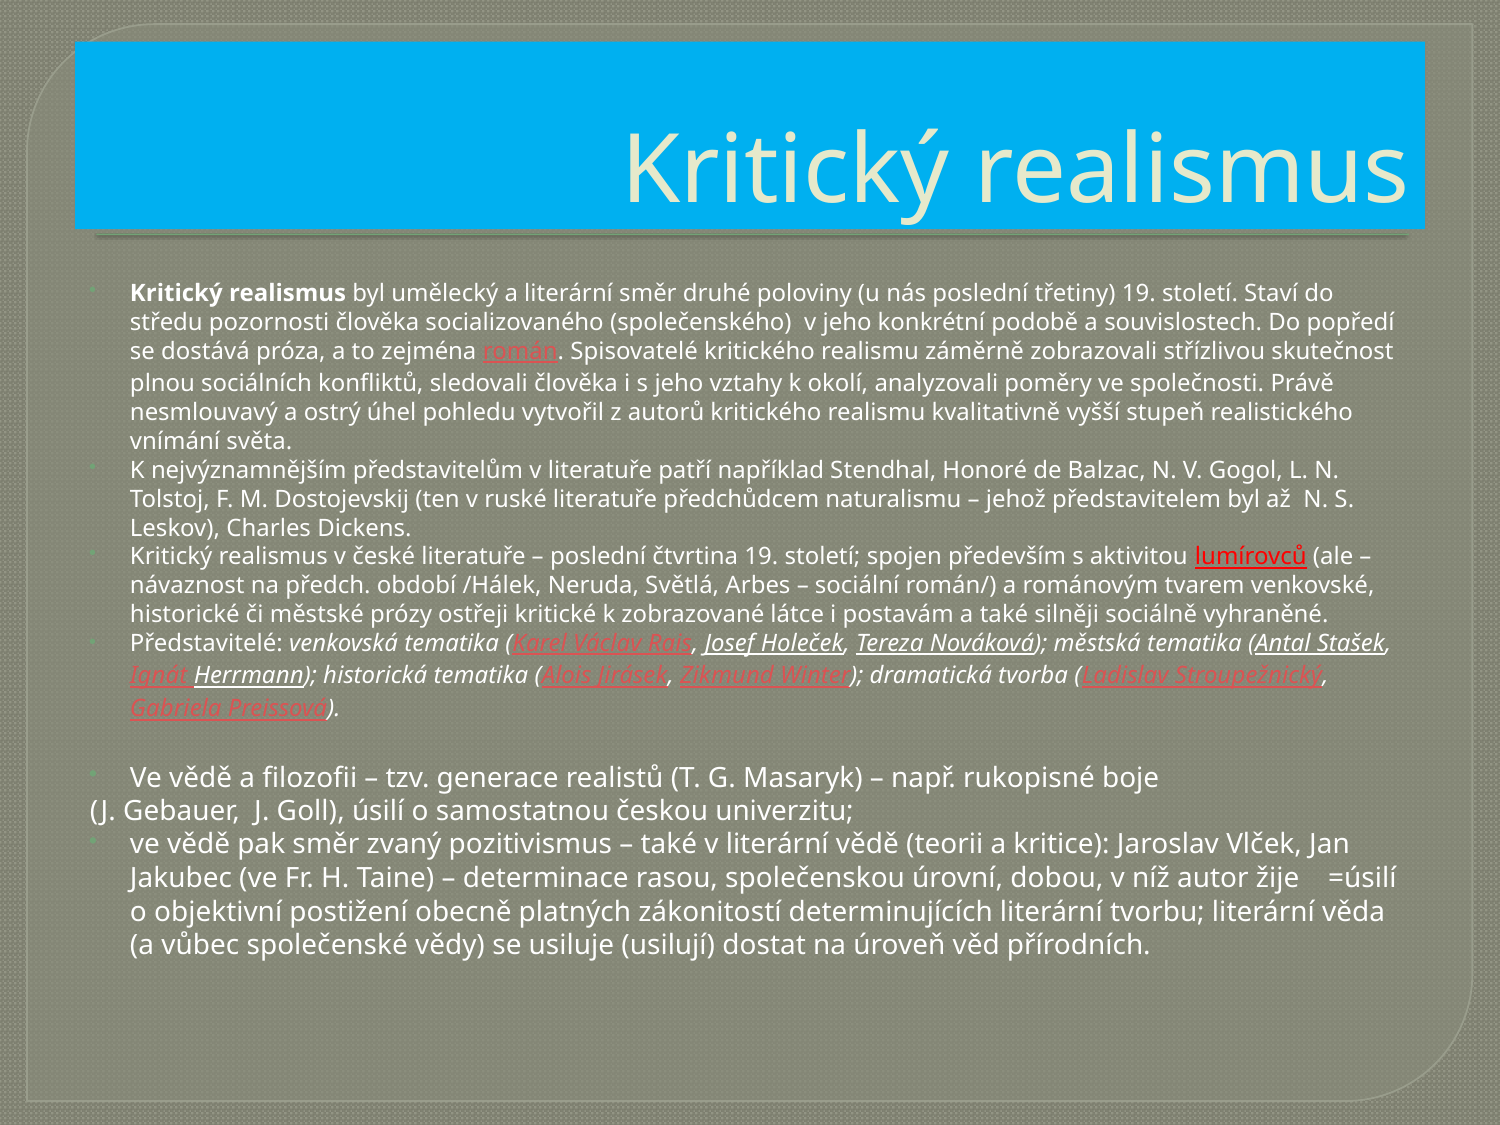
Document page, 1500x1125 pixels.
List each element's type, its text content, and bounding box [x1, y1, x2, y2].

title Kritický realismus [75, 41, 1425, 230]
list Kritický realismus byl umělecký a literární směr druhé poloviny (u nás poslední třetiny) 19. století. Staví do středu pozornosti člověka socializovaného (společenského) v jeho konkrétní podobě a souvislostech. Do popředí se dostává próza, a to zejména román. Spisovatelé kritického realismu záměrně zobrazovali střízlivou skutečnost plnou sociálních konfliktů, sledovali člověka i s jeho vztahy k okolí, analyzovali poměry ve společnosti. Právě nesmlouvavý a ostrý úhel pohledu vytvořil z autorů kritického realismu kvalitativně vyšší stupeň realistického vnímání světa. K nejvýznamnějším představitelům v literatuře patří například Stendhal, Honoré de Balzac, N. V. Gogol, L. N. Tolstoj, F. M. Dostojevskij (ten v ruské literatuře předchůdcem naturalismu – jehož představitelem byl až N. S. Leskov), Charles Dickens. Kritický realismus v české literatuře – poslední čtvrtina 19. století; spojen především s aktivitou lumírovců (ale – návaznost na předch. období /Hálek, Neruda, Světlá, Arbes – sociální román/) a románovým tvarem venkovské, historické či městské prózy ostřeji kritické k zobrazované látce i postavám a také silněji sociálně vyhraněné. Představitelé: venkovská tematika (Karel Václav Rais, Josef Holeček, Tereza Nováková); městská tematika (Antal Stašek, Ignát Herrmann); historická tematika (Alois Jirásek, Zikmund Winter); dramatická tvorba (Ladislav Stroupežnický, Gabriela Preissová). Ve vědě a filozofii – tzv. generace realistů (T. G. Masaryk) – např. rukopisné boje (J. Gebauer, J. Goll), úsilí o samostatnou českou univerzitu; ve vědě pak směr zvaný pozitivismus – také v literární vědě (teorii a kritice): Jaroslav Vlček, Jan Jakubec (ve Fr. H. Taine) – determinace rasou, společenskou úrovní, dobou, v níž autor žije =úsilí o objektivní postižení obecně platných zákonitostí determinujících literární tvorbu; literární věda (a vůbec společenské vědy) se usiluje (usilují) dostat na úroveň věd přírodních. [75, 270, 1425, 1013]
